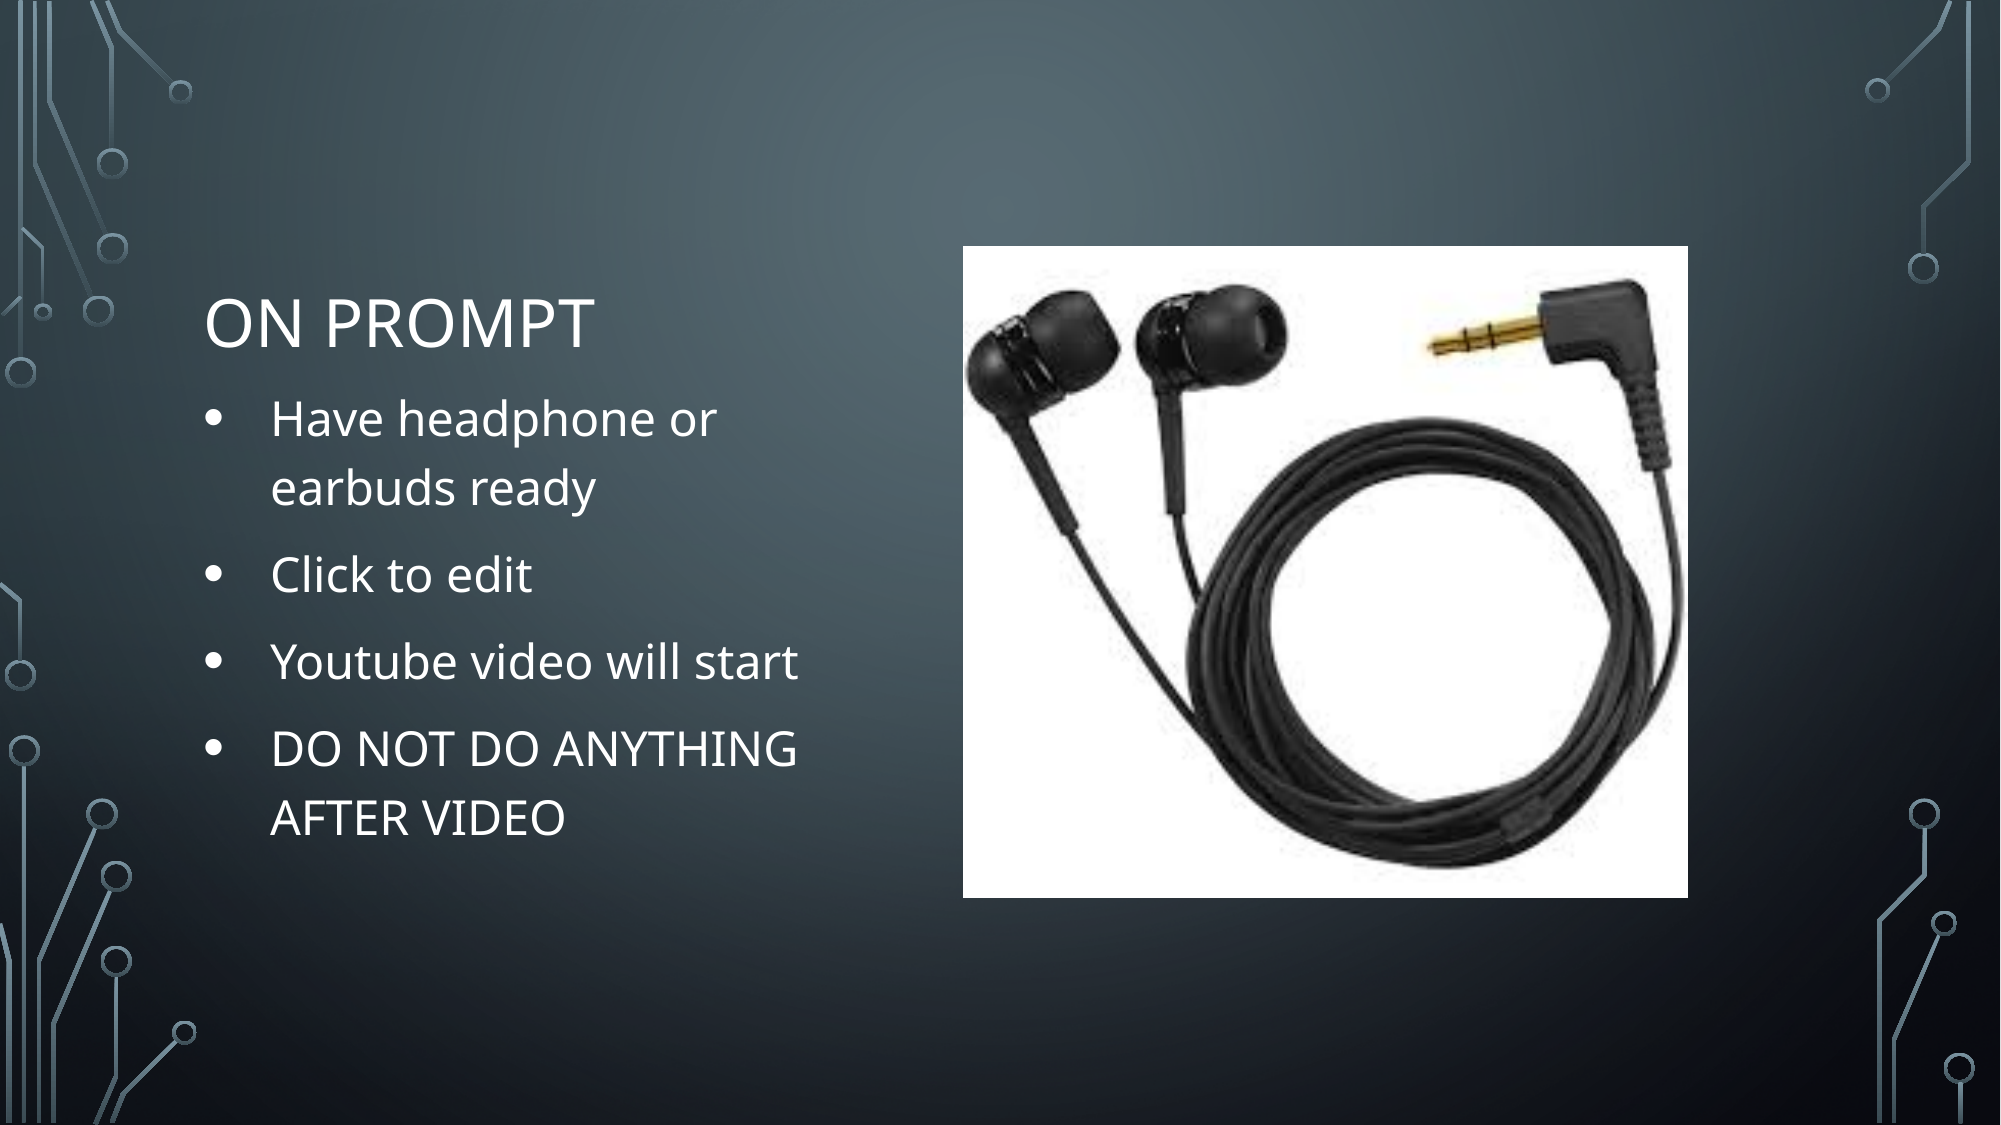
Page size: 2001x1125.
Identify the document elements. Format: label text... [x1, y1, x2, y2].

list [963, 246, 1689, 898]
list Have headphone or earbuds ready Click to edit Youtube video will start DO NOT DO ANYTHING AFTER VIDEO [188, 369, 821, 950]
title ON Prompt [188, 99, 821, 369]
